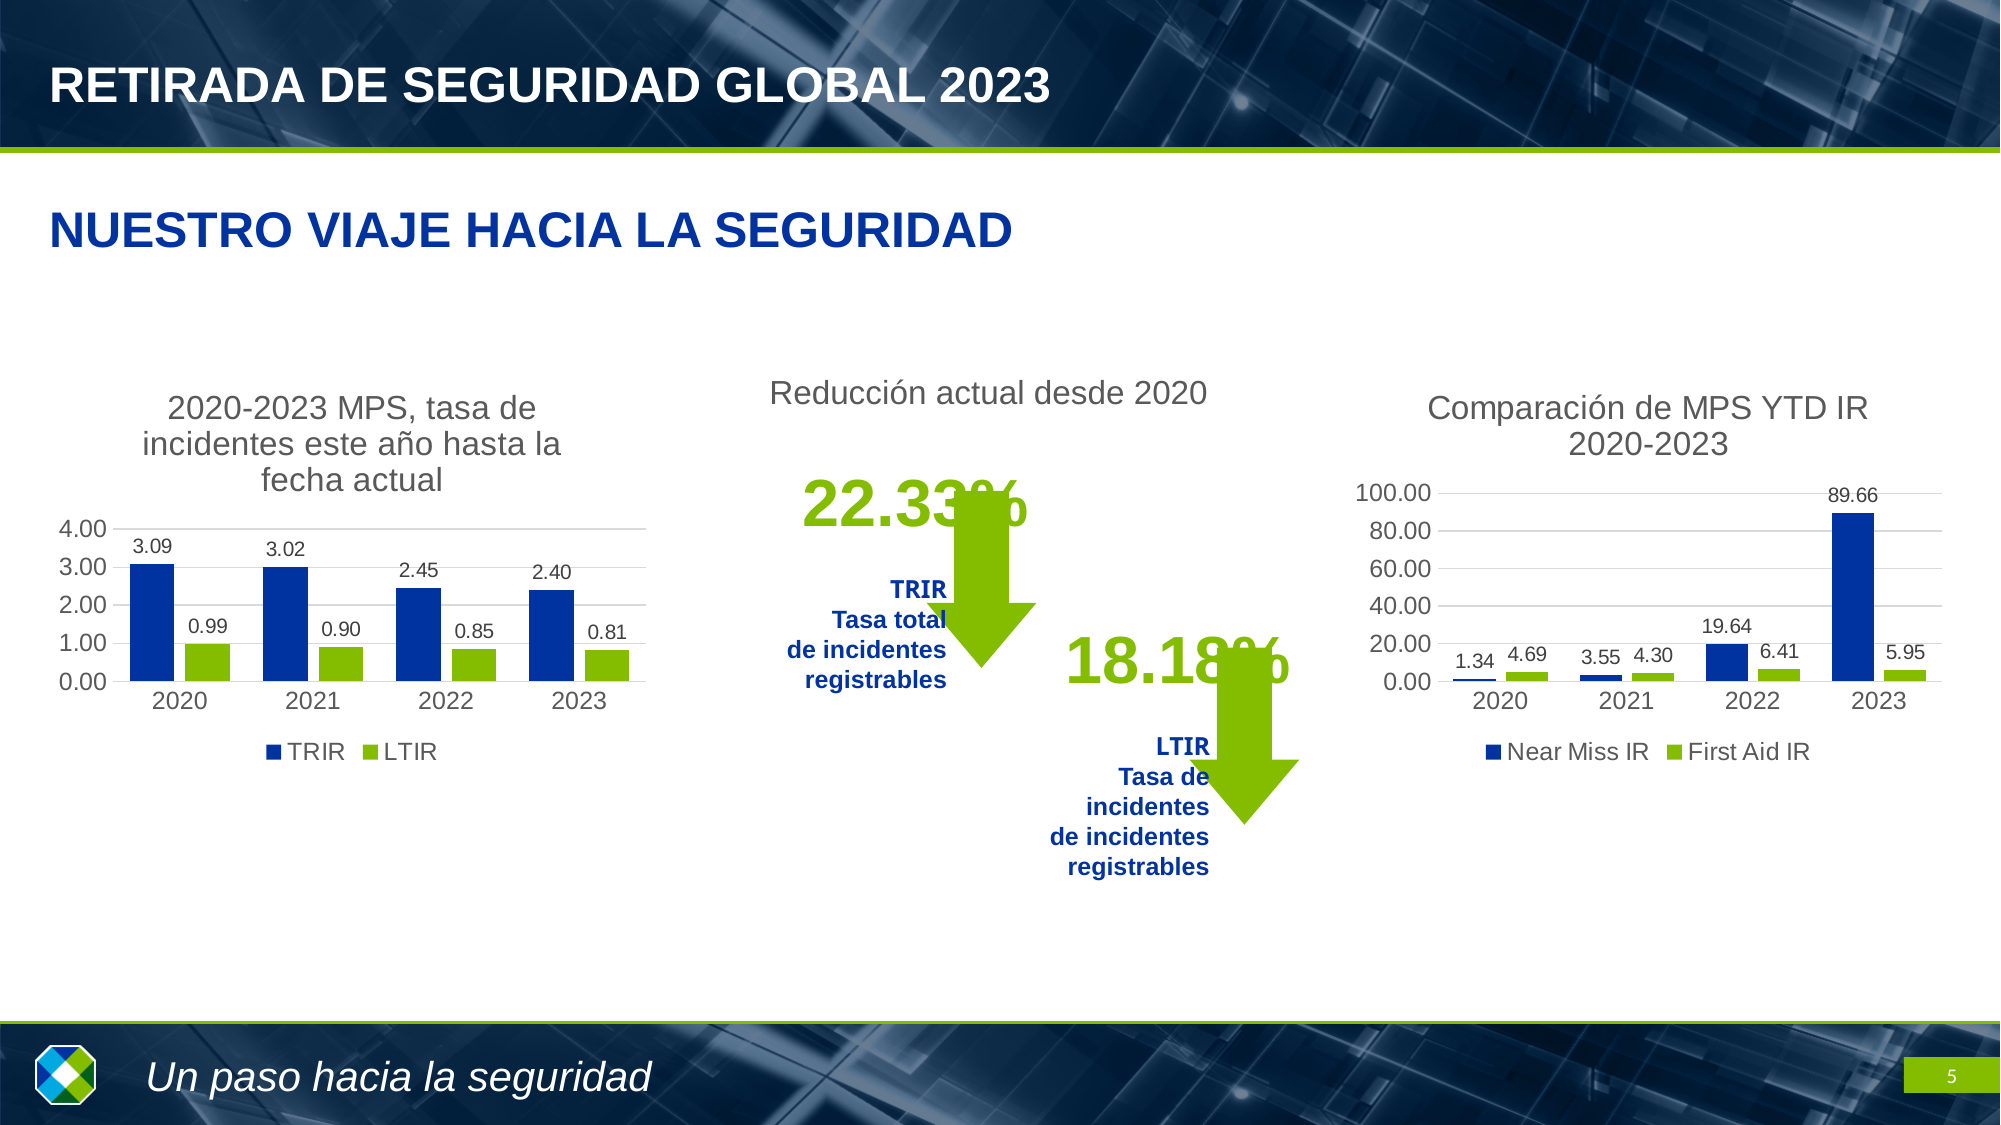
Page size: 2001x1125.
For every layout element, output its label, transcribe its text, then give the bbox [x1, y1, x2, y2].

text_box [992, 609, 1307, 830]
picture [0, 1024, 2000, 1125]
title NUESTRO VIAJE HACIA LA SEGURIDAD [34, 179, 1795, 329]
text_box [728, 452, 1044, 673]
chart [46, 363, 659, 772]
chart [1342, 363, 1955, 772]
picture [0, 0, 2000, 149]
text_box Reducción actual desde 2020 [748, 363, 1229, 419]
